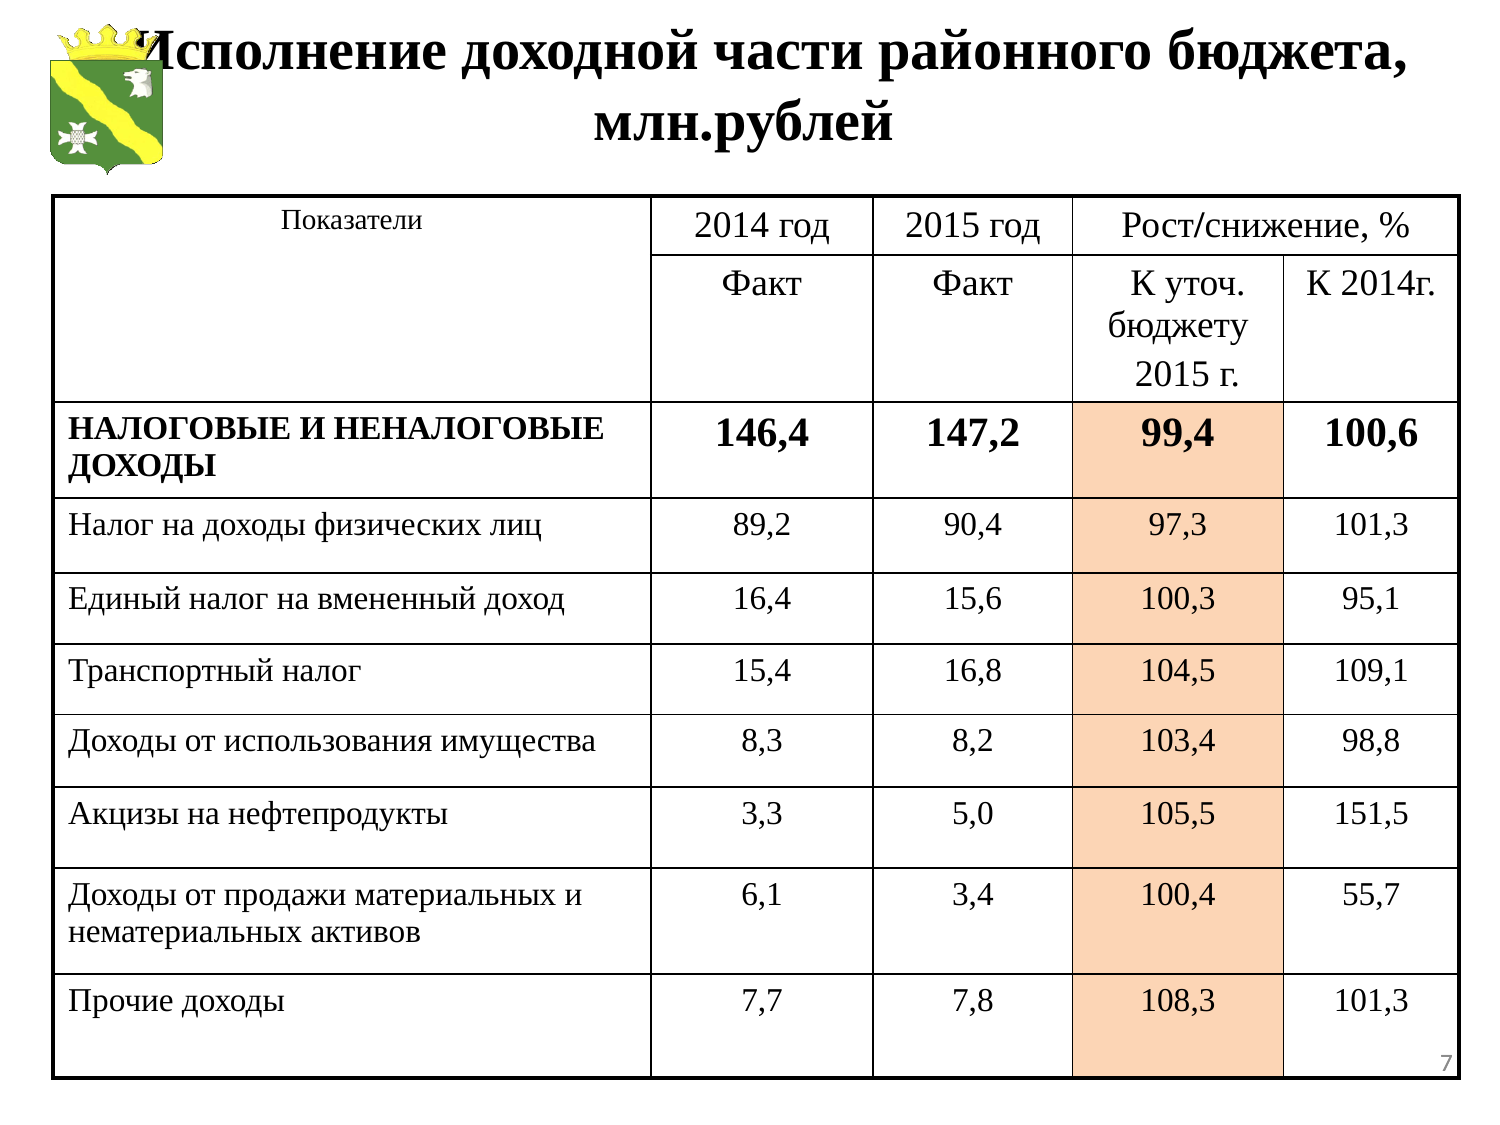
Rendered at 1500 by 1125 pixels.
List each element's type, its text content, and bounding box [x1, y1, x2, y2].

table_cell 8,2 [874, 715, 1072, 786]
table_cell 100,6 [1284, 403, 1457, 497]
table_cell Факт [652, 256, 872, 401]
table_cell 97,3 [1073, 499, 1283, 572]
table_cell К уточ. бюджету 2015 г. [1073, 256, 1283, 401]
table_cell Единый налог на вмененный доход [55, 574, 650, 643]
table_cell 101,3 [1284, 499, 1457, 572]
table_cell 6,1 [652, 869, 872, 973]
table_header Показатели [55, 198, 650, 401]
table_cell 109,1 [1284, 645, 1457, 714]
table_cell К 2014г. [1284, 256, 1457, 401]
table_cell 15,6 [874, 574, 1072, 643]
table_cell 3,3 [652, 788, 872, 867]
table_cell 15,4 [652, 645, 872, 714]
table_cell 99,4 [1073, 403, 1283, 497]
table_cell 8,3 [652, 715, 872, 786]
table_cell 101,3 [1284, 975, 1457, 1024]
table_cell 105,5 [1073, 788, 1283, 867]
slide_number 7 [1155, 1024, 1468, 1100]
table_cell 7,8 [874, 975, 1072, 1076]
table_header Рост/снижение, % [1073, 198, 1457, 254]
table_cell 5,0 [874, 788, 1072, 867]
table_cell 146,4 [652, 403, 872, 497]
table_cell 89,2 [652, 499, 872, 572]
table_cell 104,5 [1073, 645, 1283, 714]
table_cell 16,4 [652, 574, 872, 643]
table_header 2014 год [652, 198, 872, 254]
table_cell 100,3 [1073, 574, 1283, 643]
table_cell 95,1 [1284, 574, 1457, 643]
table_header 2015 год [874, 198, 1072, 254]
picture [49, 24, 163, 176]
table_cell 103,4 [1073, 715, 1283, 786]
table_cell 90,4 [874, 499, 1072, 572]
table_cell Транспортный налог [55, 645, 650, 714]
table_cell Акцизы на нефтепродукты [55, 788, 650, 867]
table_cell 3,4 [874, 869, 1072, 973]
table_cell Налог на доходы физических лиц [55, 499, 650, 572]
table_cell НАЛОГОВЫЕ И НЕНАЛОГОВЫЕ ДОХОДЫ [55, 403, 650, 497]
table_cell 16,8 [874, 645, 1072, 714]
title Исполнение доходной части районного бюджета, млн.рублей [64, 0, 1424, 164]
table_cell Доходы от использования имущества [55, 715, 650, 786]
table_cell 147,2 [874, 403, 1072, 497]
table_cell 151,5 [1284, 788, 1457, 867]
table_cell 7,7 [652, 975, 872, 1076]
table_cell 100,4 [1073, 869, 1283, 973]
table_cell 55,7 [1284, 869, 1457, 973]
table_cell 108,3 [1073, 975, 1283, 1076]
table_cell Факт [874, 256, 1072, 401]
table_cell Доходы от продажи материальных и нематериальных активов [55, 869, 650, 973]
table_cell 98,8 [1284, 715, 1457, 786]
table_cell Прочие доходы [55, 975, 650, 1076]
